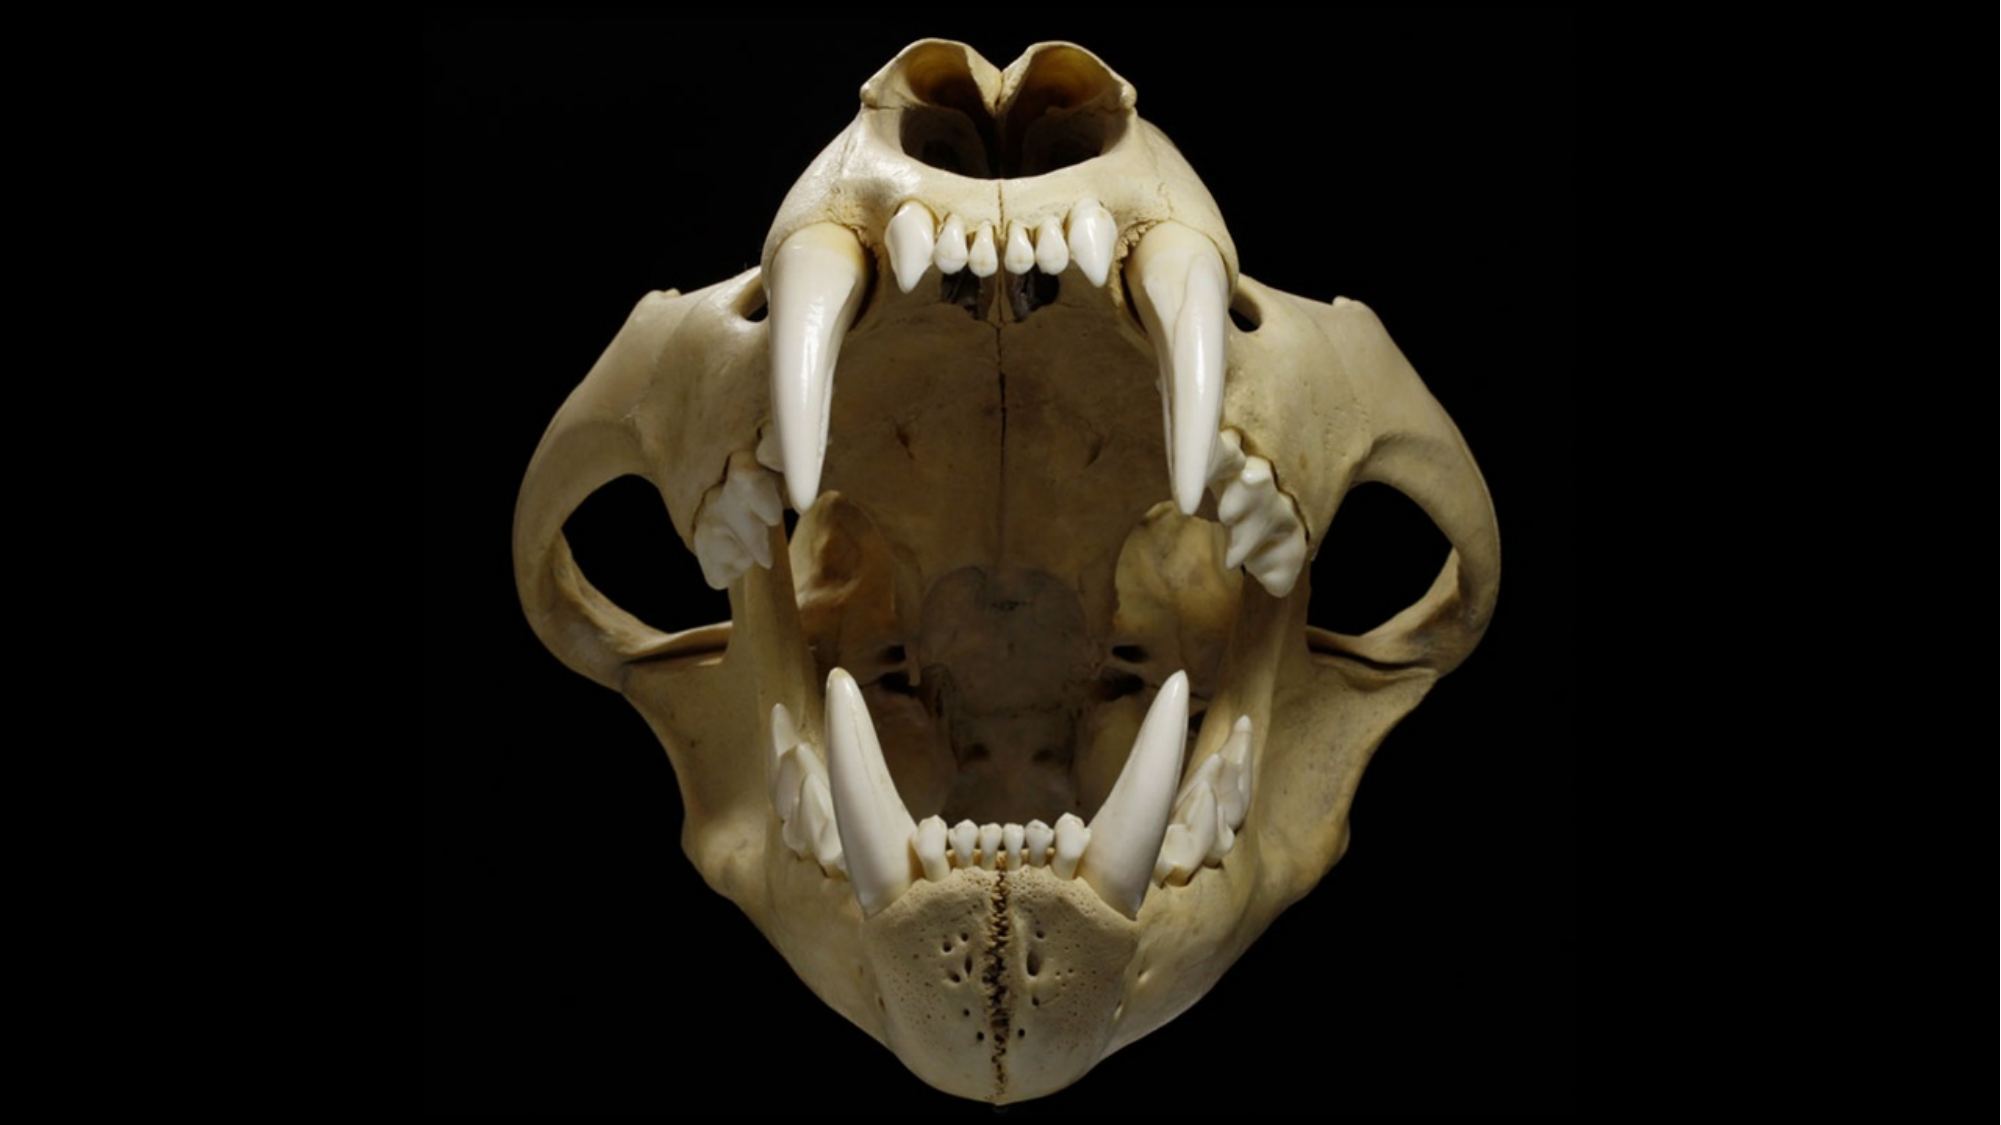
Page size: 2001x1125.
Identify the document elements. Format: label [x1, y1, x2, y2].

picture [423, 8, 1577, 1117]
